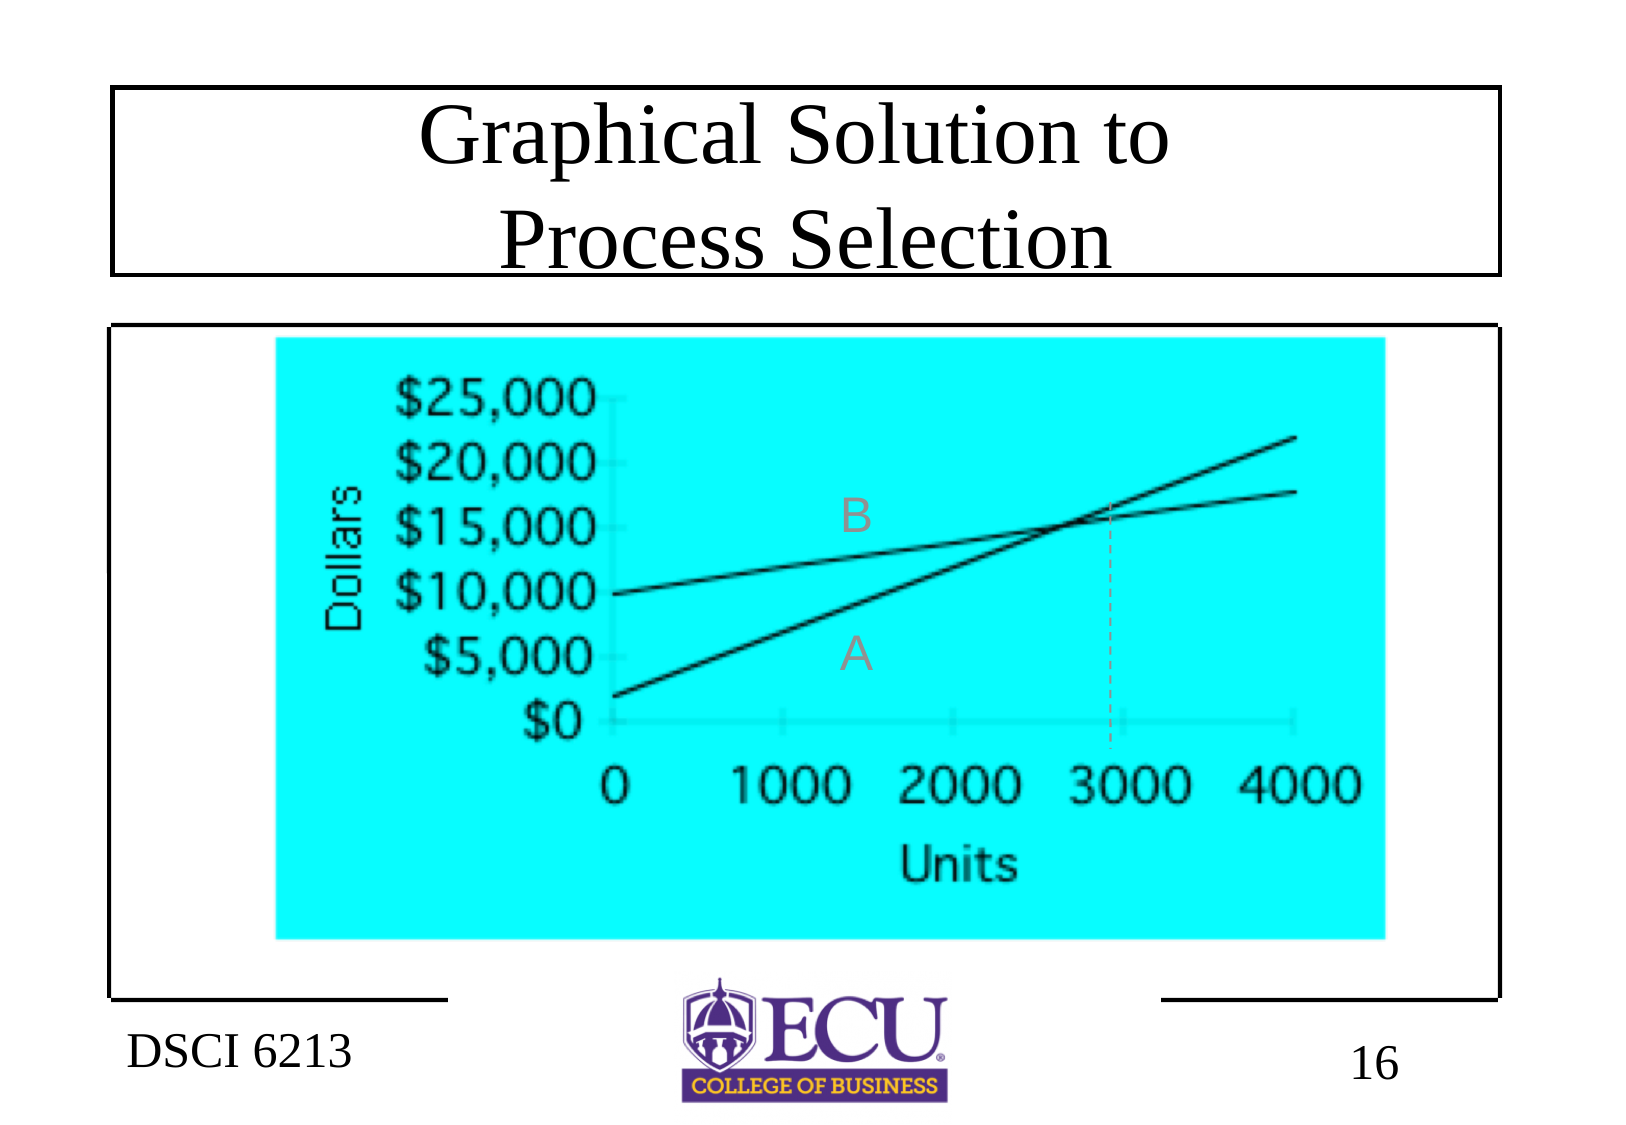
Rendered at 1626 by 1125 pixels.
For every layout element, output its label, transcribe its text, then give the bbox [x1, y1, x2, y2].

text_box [262, 324, 1400, 950]
picture [674, 971, 952, 1124]
title Graphical Solution to Process Selection [110, 85, 1502, 277]
